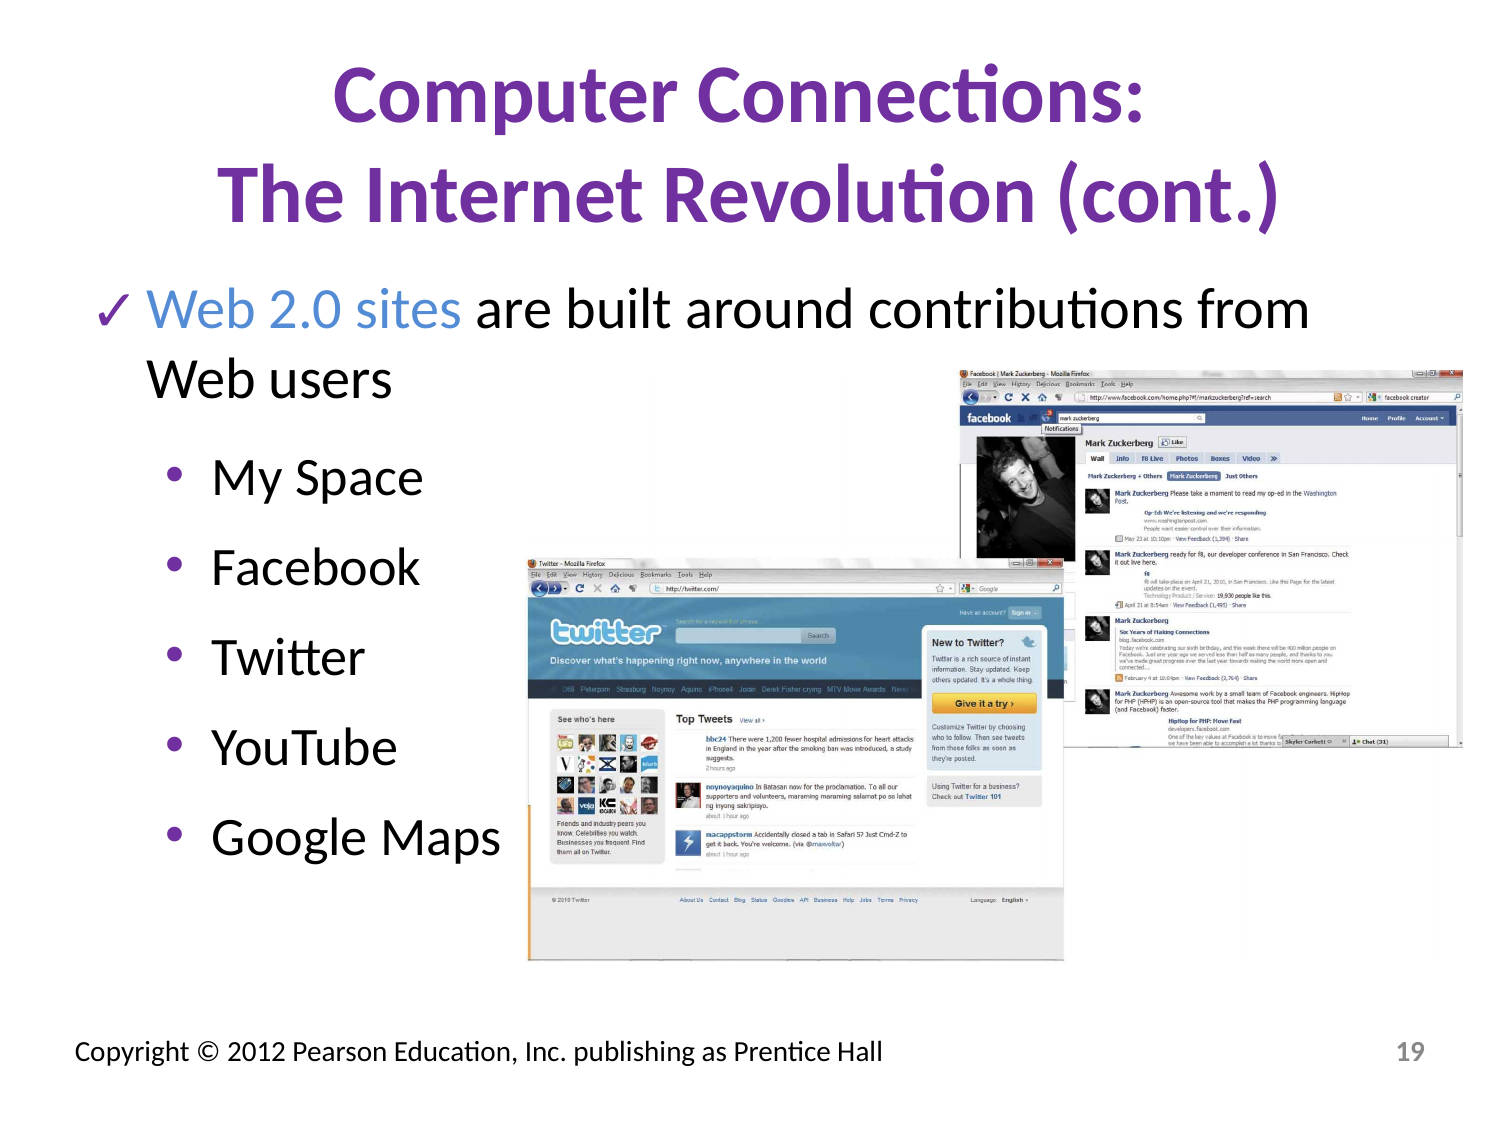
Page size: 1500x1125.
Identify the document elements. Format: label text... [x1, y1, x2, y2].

slide_number ‹#› [1090, 1025, 1441, 1076]
title Computer Connections: The Internet Revolution (cont.) [75, 45, 1425, 233]
list Web 2.0 sites are built around contributions from Web users My Space Facebook Twitter YouTube Google Maps [75, 262, 1425, 1025]
picture [524, 370, 1463, 963]
